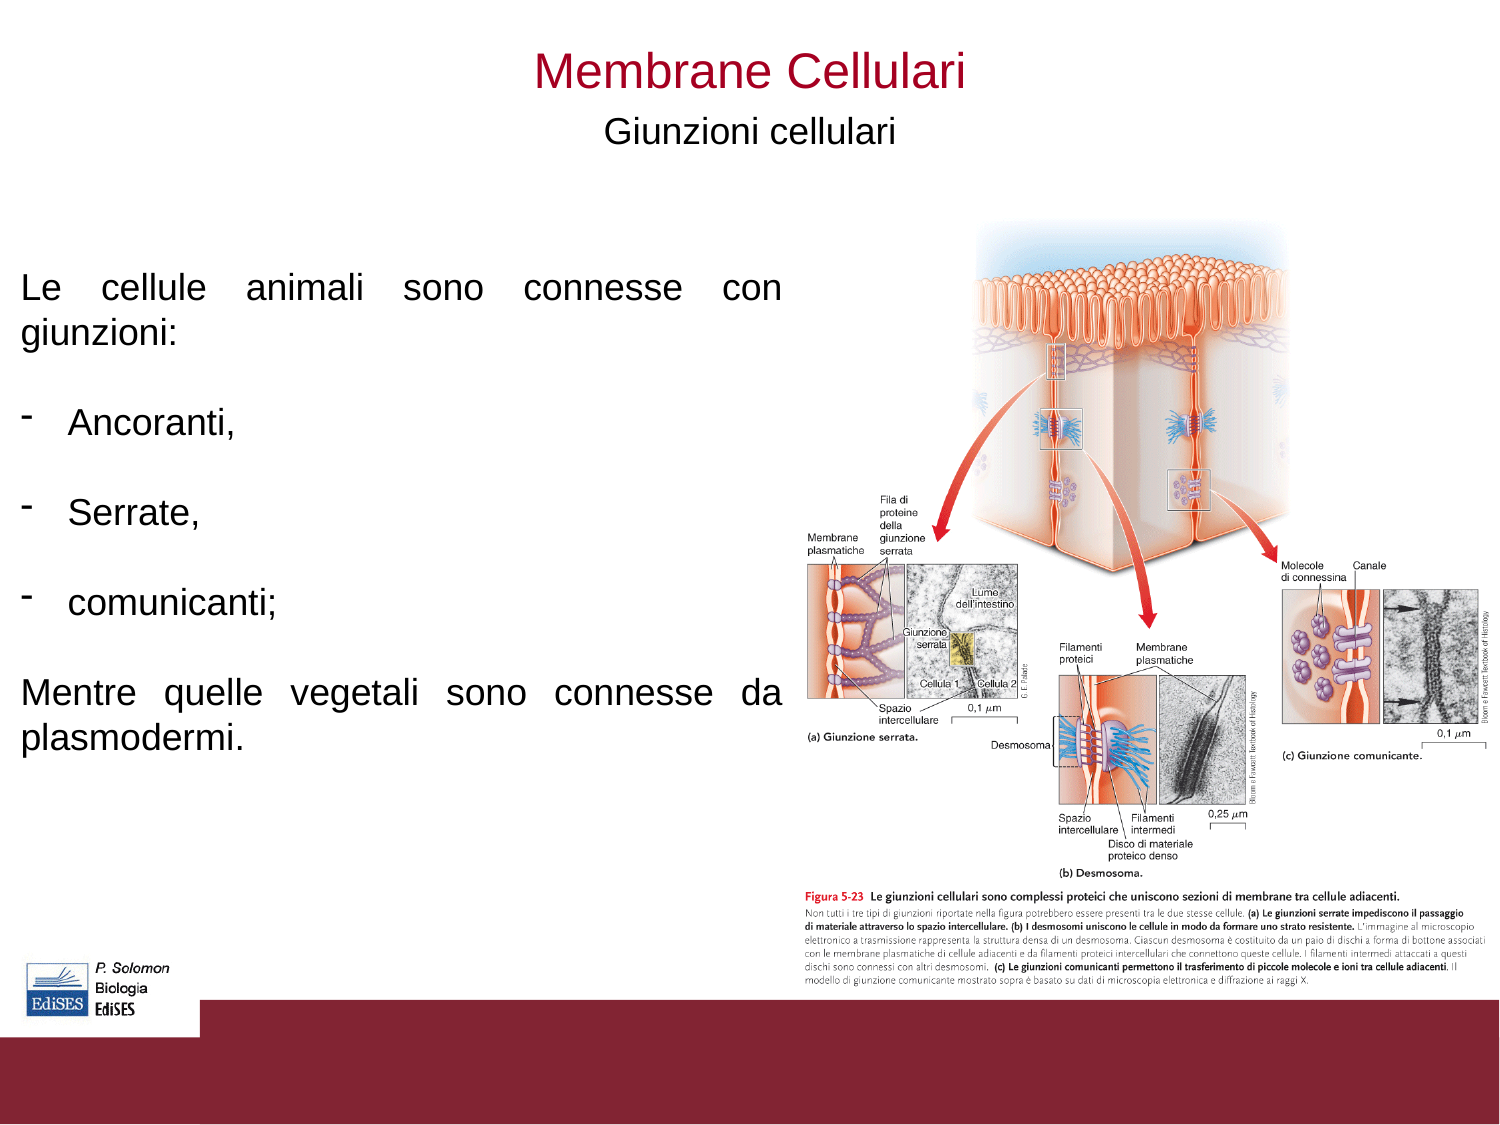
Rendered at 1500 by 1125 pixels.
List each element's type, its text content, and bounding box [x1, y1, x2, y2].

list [796, 197, 1495, 988]
text_box Membrane Cellulari [518, 30, 982, 106]
text_box Giunzioni cellulari [588, 100, 912, 160]
text_box Le cellule animali sono connesse con giunzioni: Ancoranti, Serrate, comunicanti; Mentre quelle vegetali sono connesse da plasmodermi. [5, 255, 791, 811]
picture [20, 948, 182, 1029]
